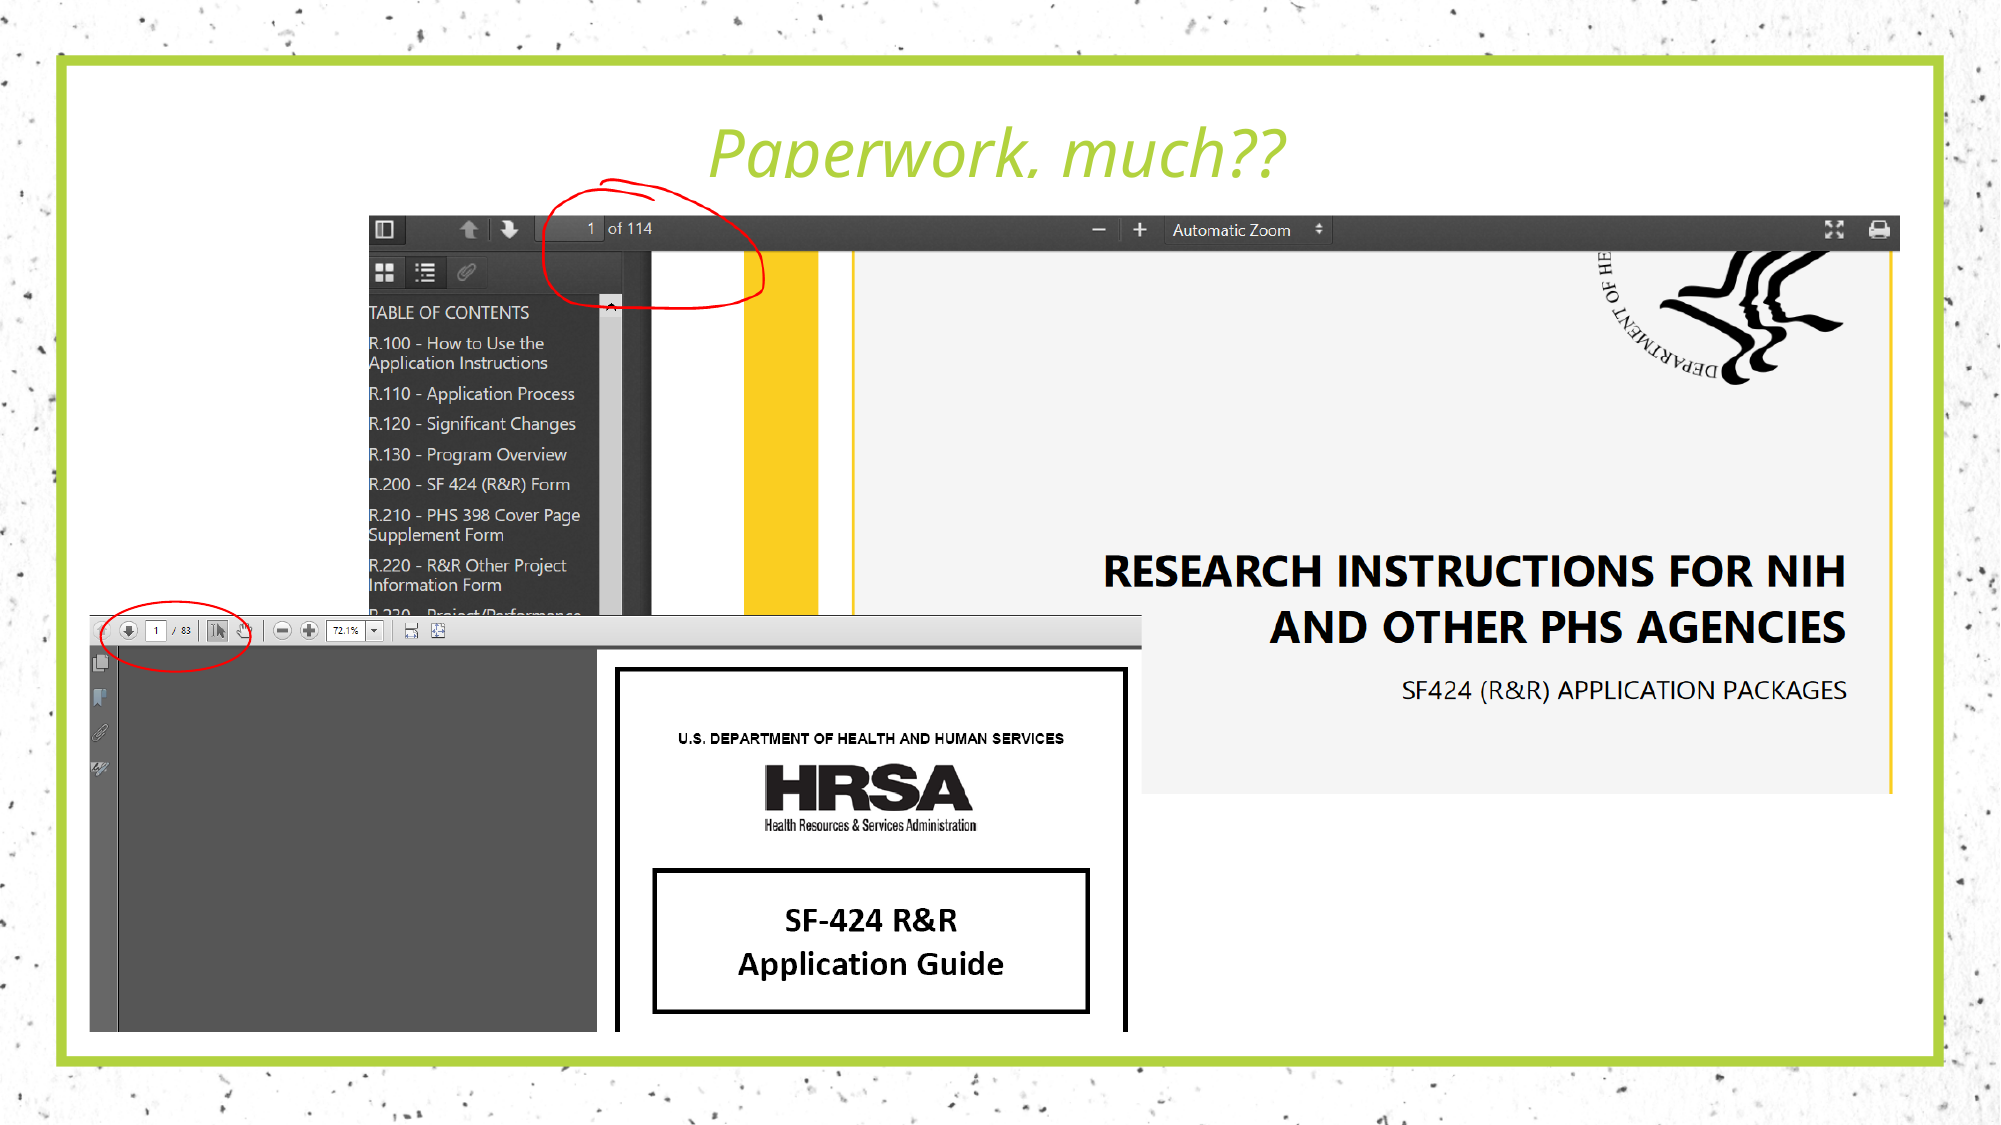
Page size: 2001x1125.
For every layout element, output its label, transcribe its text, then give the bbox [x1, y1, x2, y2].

picture [0, 0, 2000, 1125]
text_box [114, 600, 237, 615]
title Paperwork, much?? [94, 93, 1900, 218]
